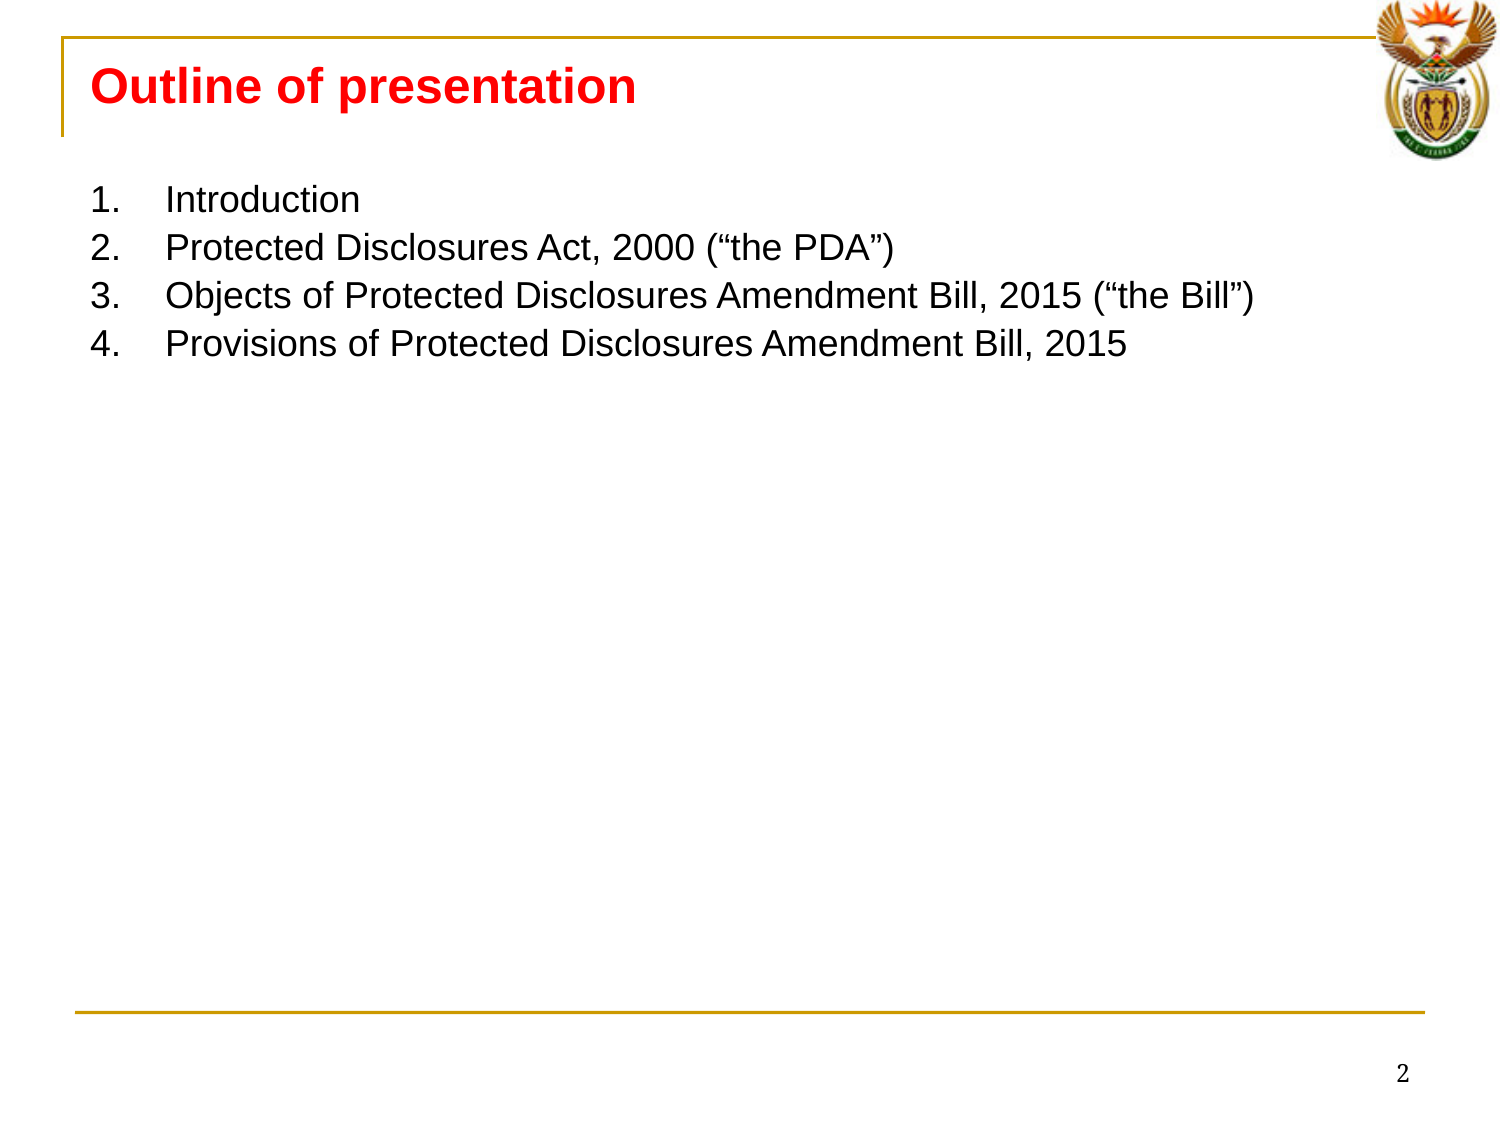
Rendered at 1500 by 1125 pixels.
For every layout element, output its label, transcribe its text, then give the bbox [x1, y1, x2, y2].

title Outline of presentation [74, 45, 1426, 172]
slide_number 2 [1074, 1023, 1426, 1100]
picture [1375, 0, 1500, 162]
list Introduction Protected Disclosures Act, 2000 (“the PDA”) Objects of Protected Disclosures Amendment Bill, 2015 (“the Bill”) Provisions of Protected Disclosures Amendment Bill, 2015 [74, 172, 1426, 1006]
